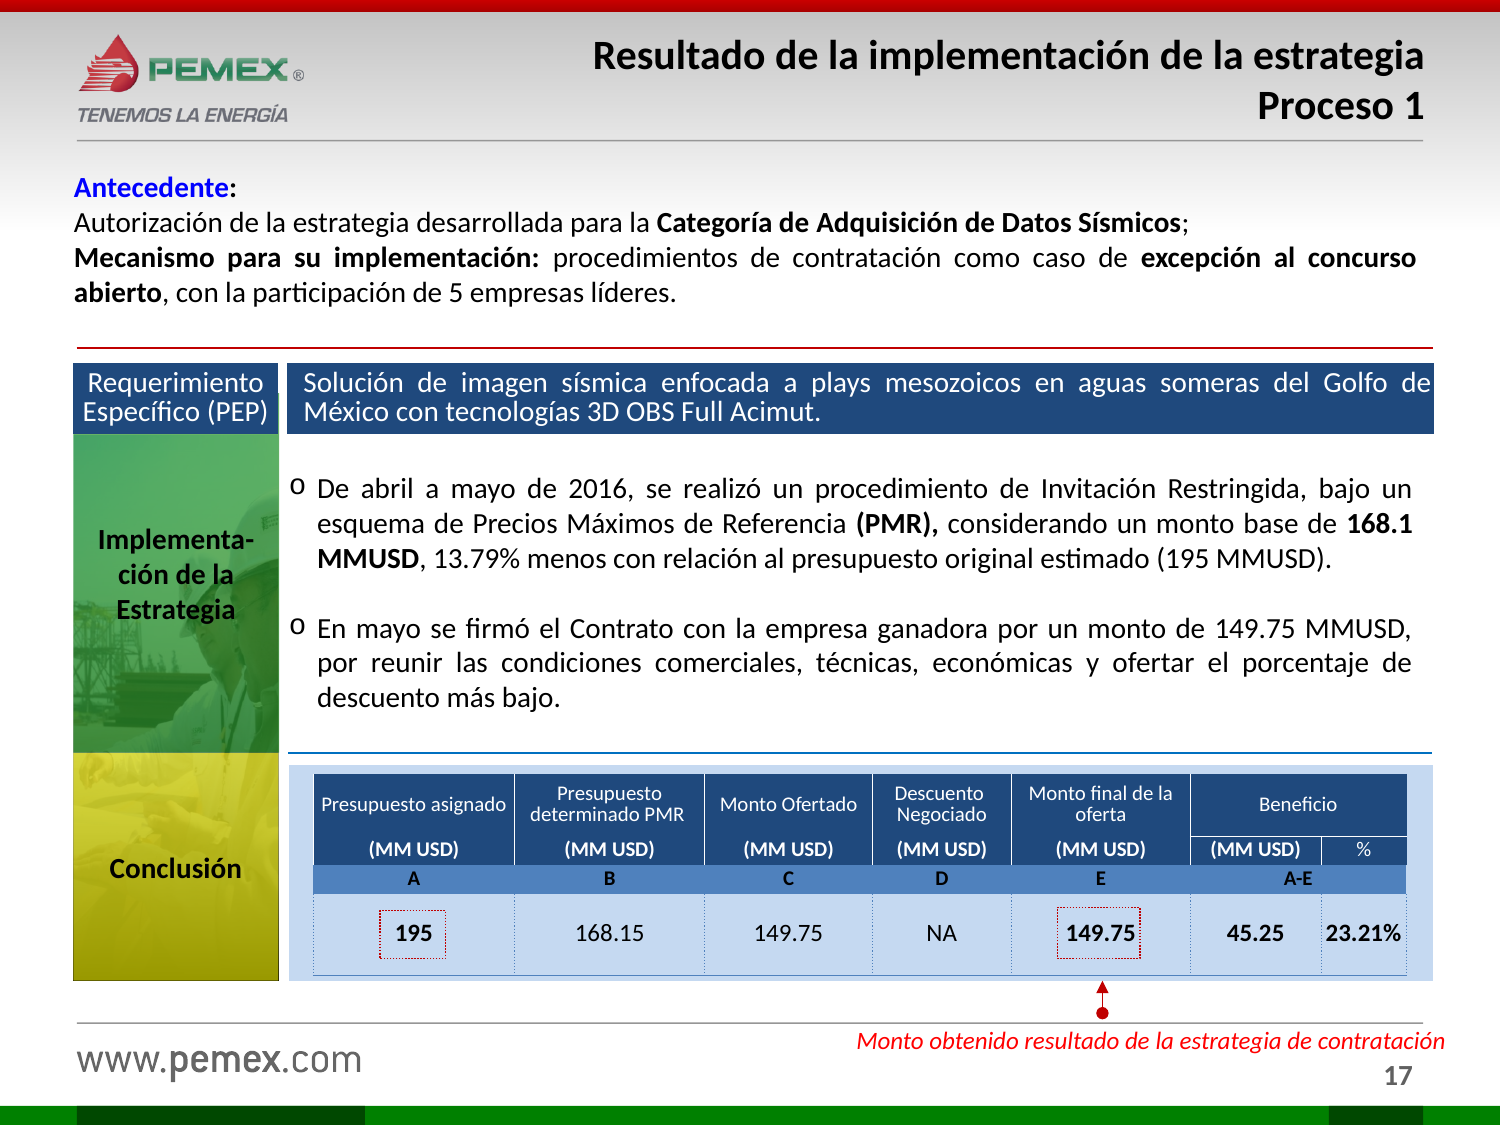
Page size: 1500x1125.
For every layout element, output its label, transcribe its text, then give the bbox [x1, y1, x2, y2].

text_box [378, 909, 448, 961]
table_header Requerimiento Específico (PEP) [73, 363, 278, 392]
table_cell A-E [1190, 865, 1406, 894]
table_header Solución de imagen sísmica enfocada a plays mesozoicos en aguas someras del Golfo de México con tecnologías 3D OBS Full Acimut. [287, 363, 1434, 434]
table_cell (MM USD) [1012, 836, 1190, 865]
table_header Presupuesto determinado PMR [515, 774, 704, 836]
table_cell (MM USD) [705, 836, 872, 865]
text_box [73, 392, 280, 981]
slide_number 17 [1355, 1048, 1428, 1096]
table_cell B [514, 865, 705, 894]
table_cell 149.75 [705, 894, 872, 975]
text_box [615, 213, 739, 255]
text_box [1055, 906, 1142, 961]
table_header [289, 765, 1433, 981]
table_cell 23.21% [1321, 894, 1406, 975]
table_header Descuento Negociado [873, 774, 1011, 836]
table_cell 149.75 [1011, 894, 1190, 975]
table_header Monto Ofertado [705, 774, 872, 836]
table_cell (MM USD) [873, 836, 1011, 865]
table_cell C [705, 865, 872, 894]
table_cell E [1011, 865, 1190, 894]
picture [78, 34, 304, 122]
table_cell (MM USD) [1191, 837, 1321, 865]
table_cell (MM USD) [515, 836, 704, 865]
table_cell 195 [313, 894, 514, 975]
table_cell % [1322, 837, 1406, 865]
table_header Presupuesto asignado [314, 774, 514, 836]
text_box Antecedente: Autorización de la estrategia desarrollada para la Categoría de Adquisición de Datos Sísmicos; Mecanismo para su implementación: procedimientos de contratación como caso de excepción al concurso abierto, con la participación de 5 empresas líderes. [59, 160, 1432, 316]
table_header [278, 363, 287, 426]
table_cell 168.15 [514, 894, 705, 975]
table_cell NA [872, 894, 1011, 975]
table_cell A [313, 865, 514, 894]
text_box Monto obtenido resultado de la estrategia de contratación [841, 1017, 1462, 1062]
text_box De abril a mayo de 2016, se realizó un procedimiento de Invitación Restringida, bajo un esquema de Precios Máximos de Referencia (PMR), considerando un monto base de 168.1 MMUSD, 13.79% menos con relación al presupuesto original estimado (195 MMUSD). En mayo se firmó el Contrato con la empresa ganadora por un monto de 149.75 MMUSD, por reunir las condiciones comerciales, técnicas, económicas y ofertar el porcentaje de descuento más bajo. [284, 426, 1428, 722]
table_header Beneficio [1191, 774, 1406, 836]
table_cell 45.25 [1190, 894, 1321, 975]
table_cell D [872, 865, 1011, 894]
table_header Monto final de la oferta [1012, 774, 1190, 836]
table_cell (MM USD) [314, 836, 514, 865]
text_box Resultado de la implementación de la estrategia Proceso 1 [306, 35, 1441, 120]
